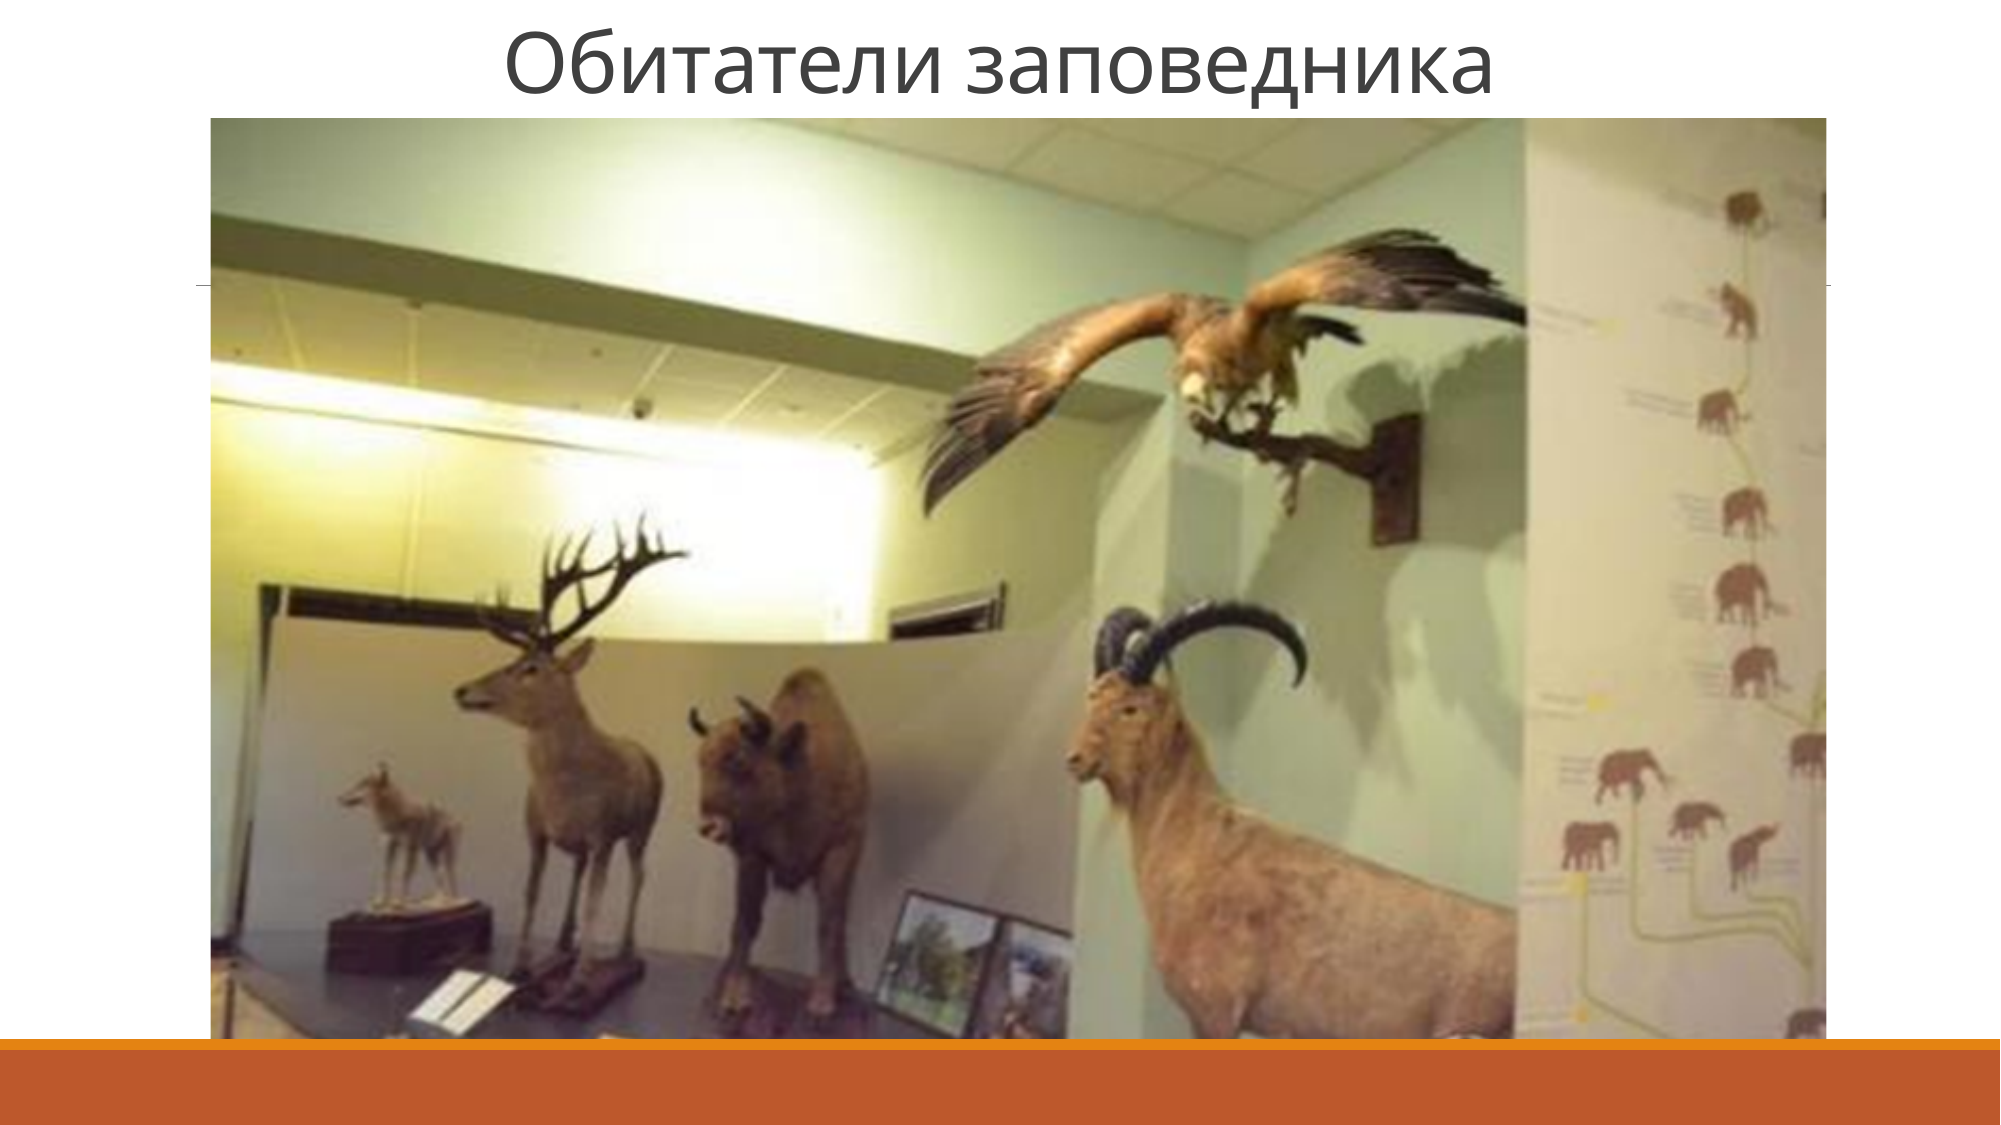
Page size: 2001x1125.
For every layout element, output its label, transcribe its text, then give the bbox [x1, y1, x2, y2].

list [210, 117, 1827, 1040]
title Обитатели заповедника [0, 15, 2000, 119]
